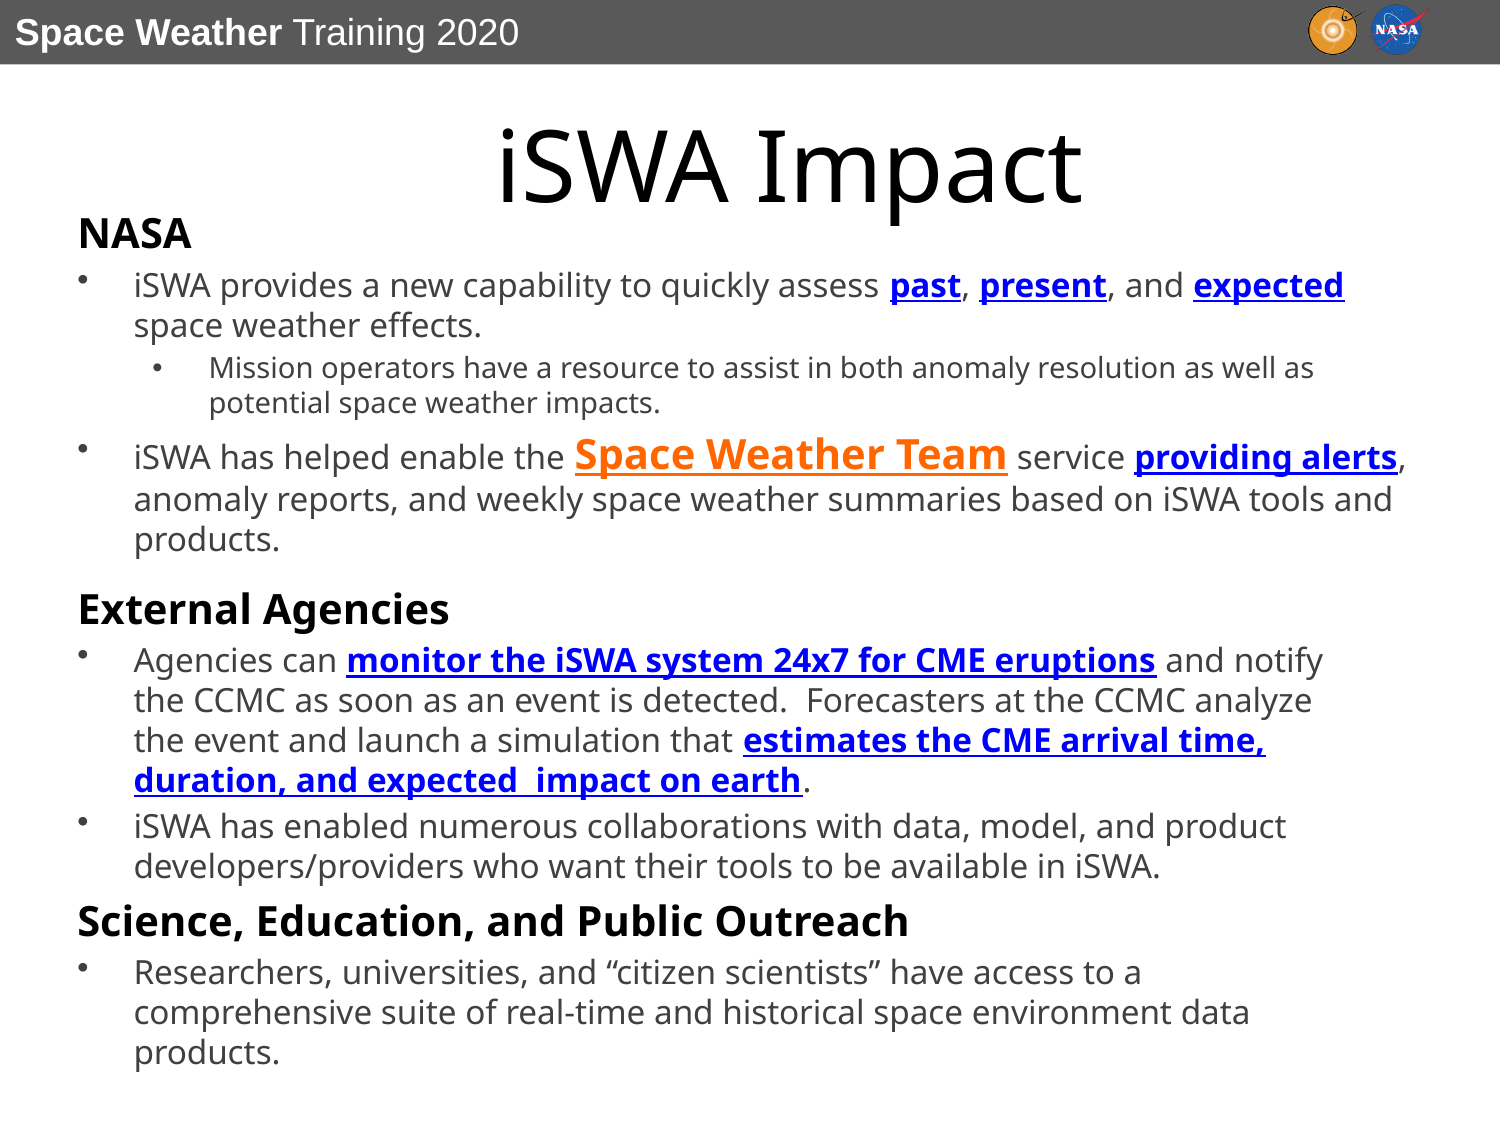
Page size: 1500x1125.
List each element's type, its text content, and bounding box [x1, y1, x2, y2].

picture [1308, 4, 1429, 55]
text_box External Agencies Agencies can monitor the iSWA system 24x7 for CME eruptions and notify the CCMC as soon as an event is detected. Forecasters at the CCMC analyze the event and launch a simulation that estimates the CME arrival time, duration, and expected impact on earth. iSWA has enabled numerous collaborations with data, model, and product developers/providers who want their tools to be available in iSWA. [62, 575, 1388, 887]
title iSWA Impact [383, 76, 1197, 199]
text_box Science, Education, and Public Outreach Researchers, universities, and “citizen scientists” have access to a comprehensive suite of real-time and historical space environment data products. [62, 887, 1388, 1049]
text_box NASA iSWA provides a new capability to quickly assess past, present, and expected space weather effects. Mission operators have a resource to assist in both anomaly resolution as well as potential space weather impacts. iSWA has helped enable the Space Weather Team service providing alerts, anomaly reports, and weekly space weather summaries based on iSWA tools and products. [62, 199, 1438, 588]
